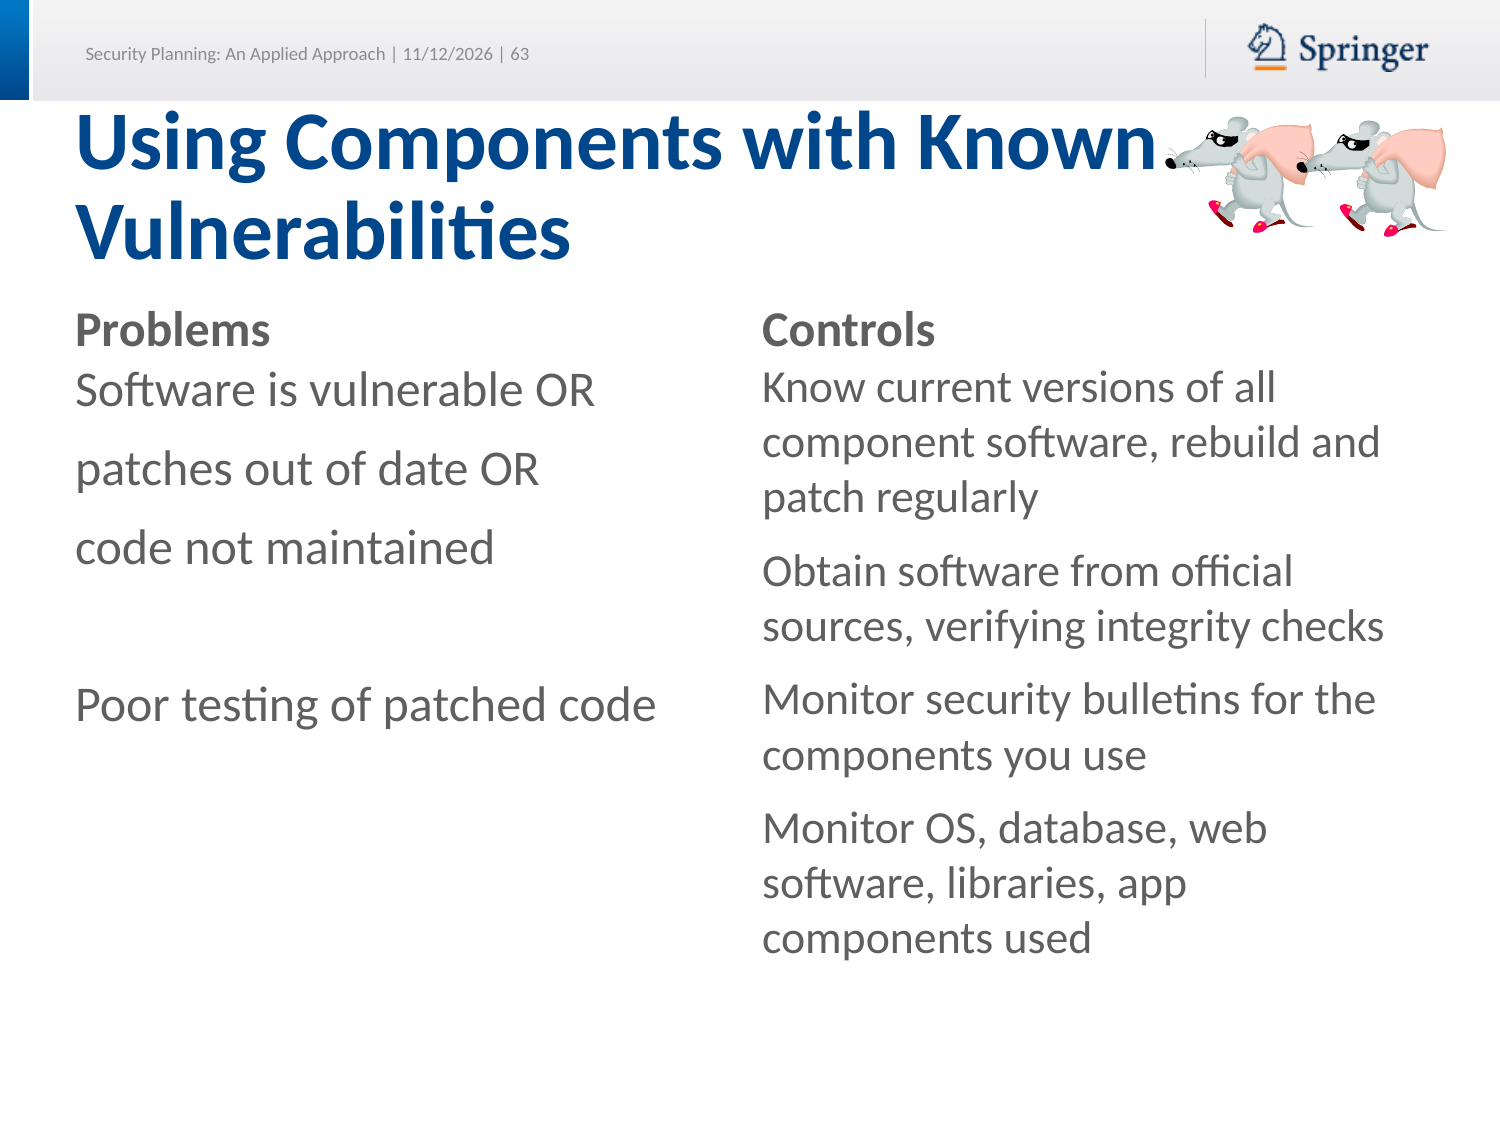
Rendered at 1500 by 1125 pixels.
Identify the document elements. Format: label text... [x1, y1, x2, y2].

list Software is vulnerable OR patches out of date OR code not maintained Poor testing of patched code [75, 356, 738, 1005]
picture [33, 0, 1500, 101]
list Problems [75, 251, 738, 356]
title Using Components with Known Vulnerabilities [75, 97, 1425, 233]
list Know current versions of all component software, rebuild and patch regularly Obtain software from official sources, verifying integrity checks Monitor security bulletins for the components you use Monitor OS, database, web software, libraries, app components used [761, 356, 1425, 1005]
picture [1162, 108, 1457, 237]
list Controls [761, 251, 1425, 356]
